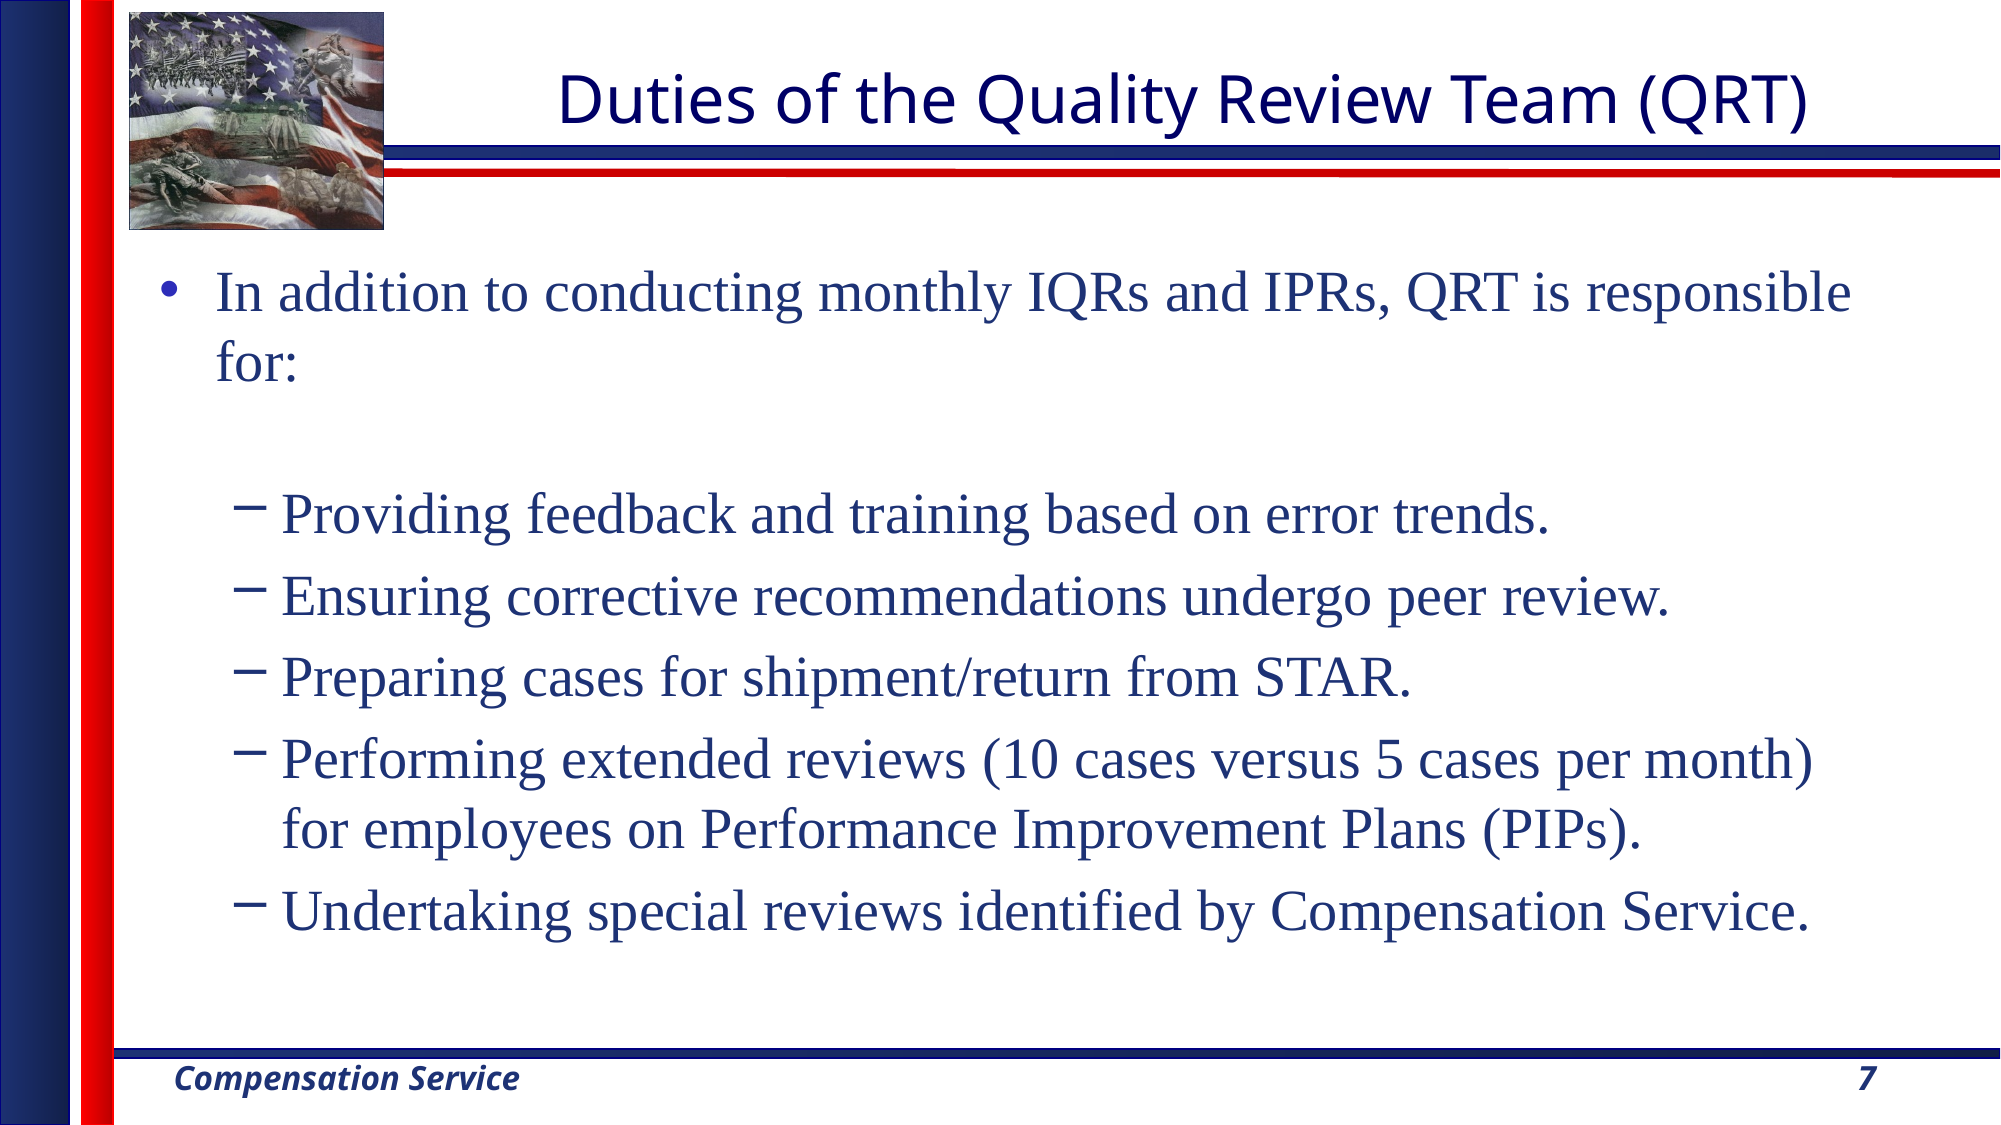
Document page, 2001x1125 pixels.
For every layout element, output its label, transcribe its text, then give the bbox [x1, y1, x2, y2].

picture [129, 12, 384, 230]
slide_number 7 [1733, 1042, 2000, 1118]
list In addition to conducting monthly IQRs and IPRs, QRT is responsible for: Providing feedback and training based on error trends. Ensuring corrective recommendations undergo peer review. Preparing cases for shipment/return from STAR. Performing extended reviews (10 cases versus 5 cases per month) for employees on Performance Improvement Plans (PIPs). Undertaking special reviews identified by Compensation Service. [144, 245, 1873, 946]
title Duties of the Quality Review Team (QRT) [441, 0, 1926, 146]
